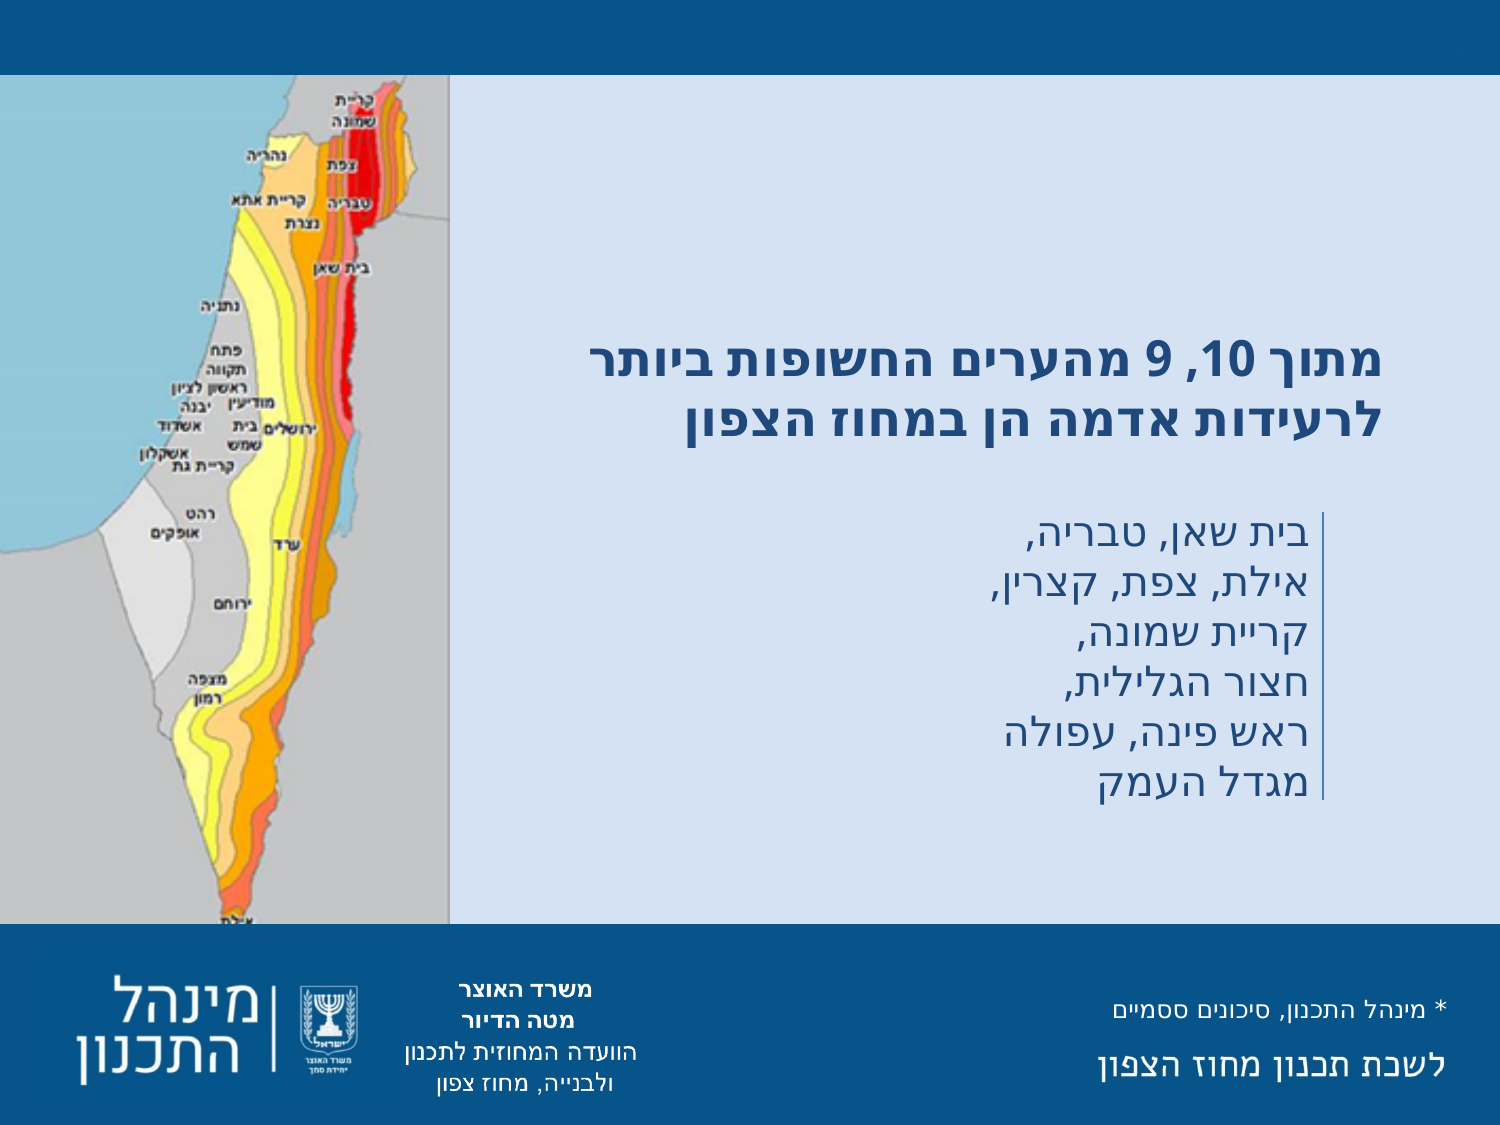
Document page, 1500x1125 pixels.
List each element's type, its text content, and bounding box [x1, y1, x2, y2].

text_box בית שאן, טבריה, אילת, צפת, קצרין, קריית שמונה, חצור הגלילית, ראש פינה, עפולה מגדל העמק [975, 497, 1325, 862]
picture [0, 0, 1500, 1125]
text_box מתוך 10, 9 מהערים החשופות ביותר לרעידות אדמה הן במחוז הצפון [487, 259, 1400, 455]
